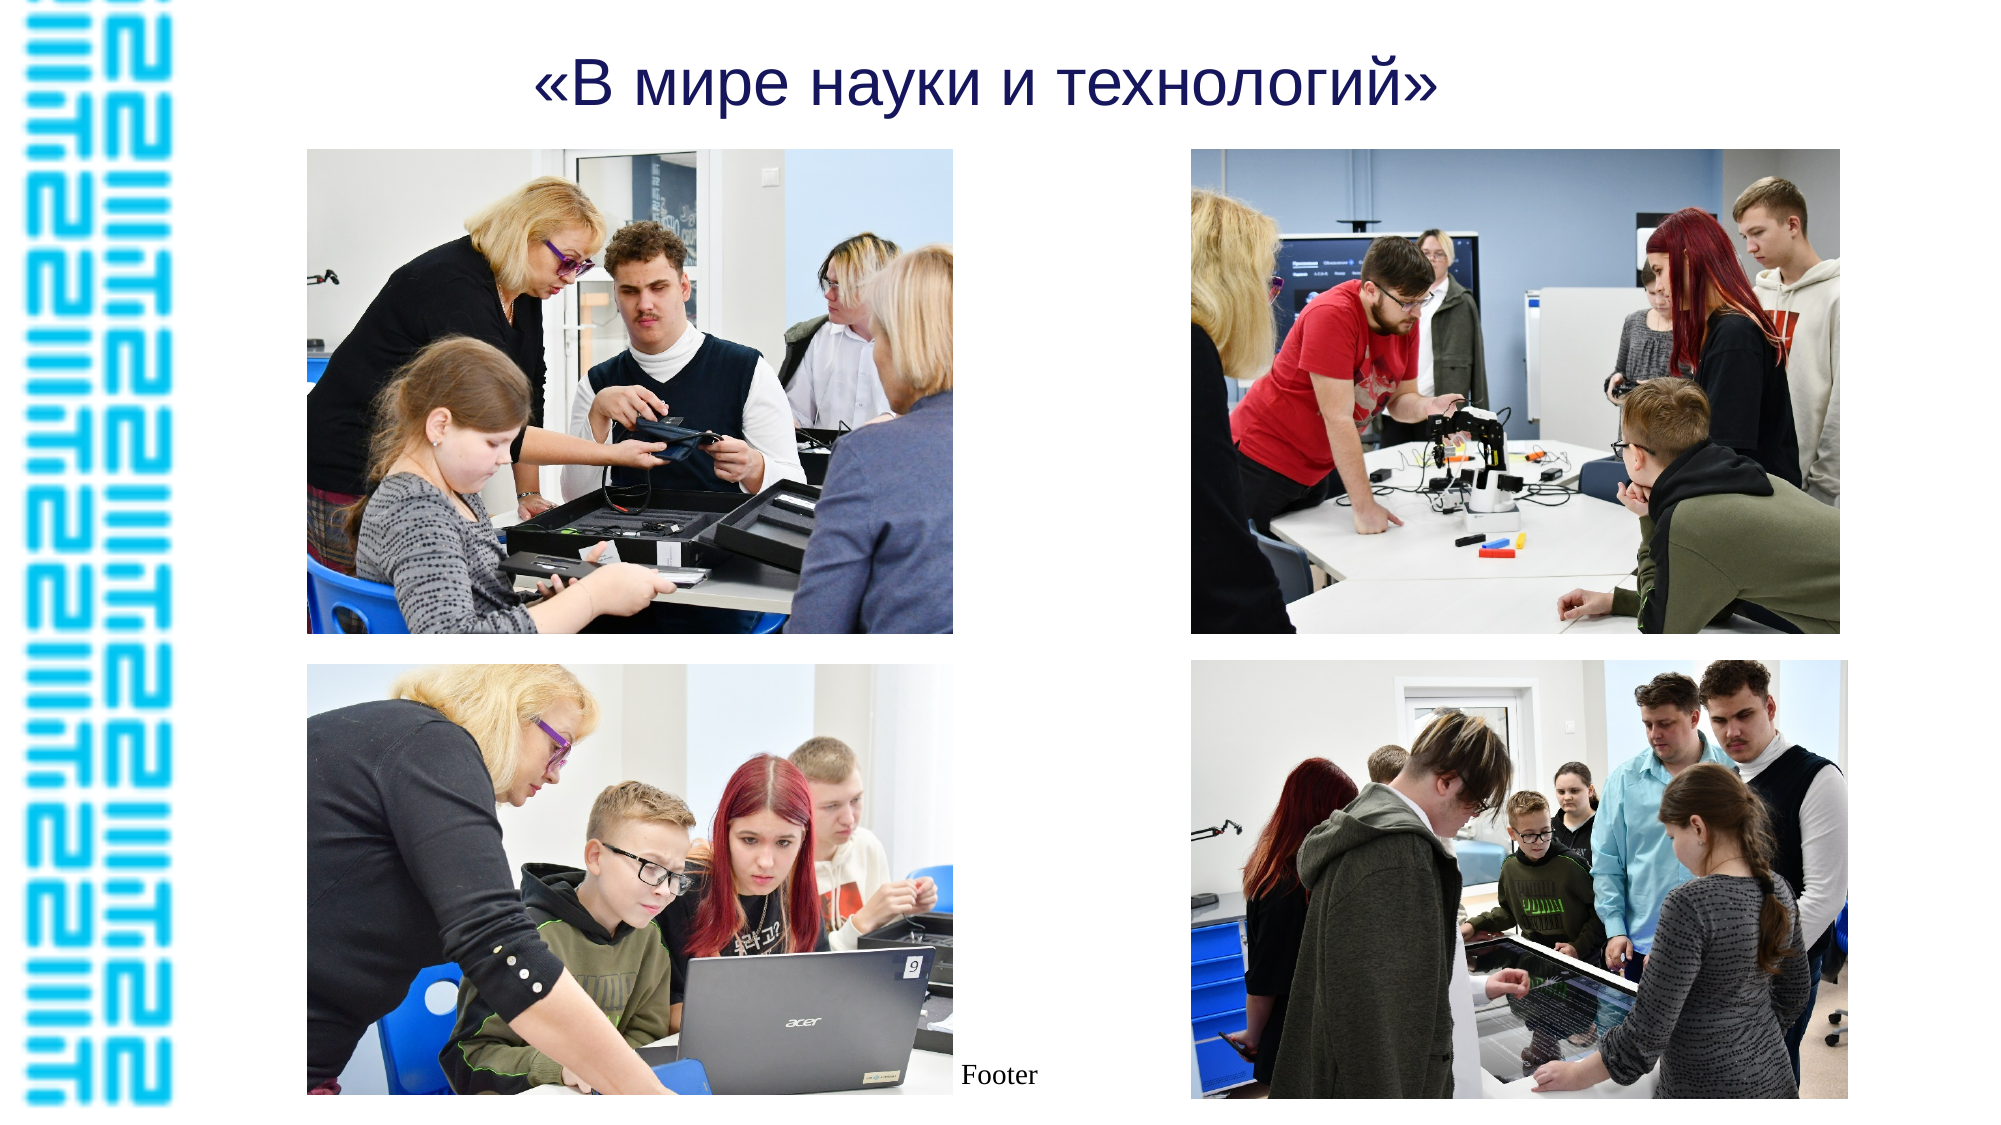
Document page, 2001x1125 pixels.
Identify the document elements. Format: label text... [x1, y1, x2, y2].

text_box «В мире науки и технологий» [519, 38, 1520, 128]
footer Footer [662, 1042, 1337, 1103]
picture [0, 0, 953, 1125]
picture [1191, 149, 1840, 634]
picture [307, 664, 953, 1095]
picture [1191, 660, 1848, 1099]
